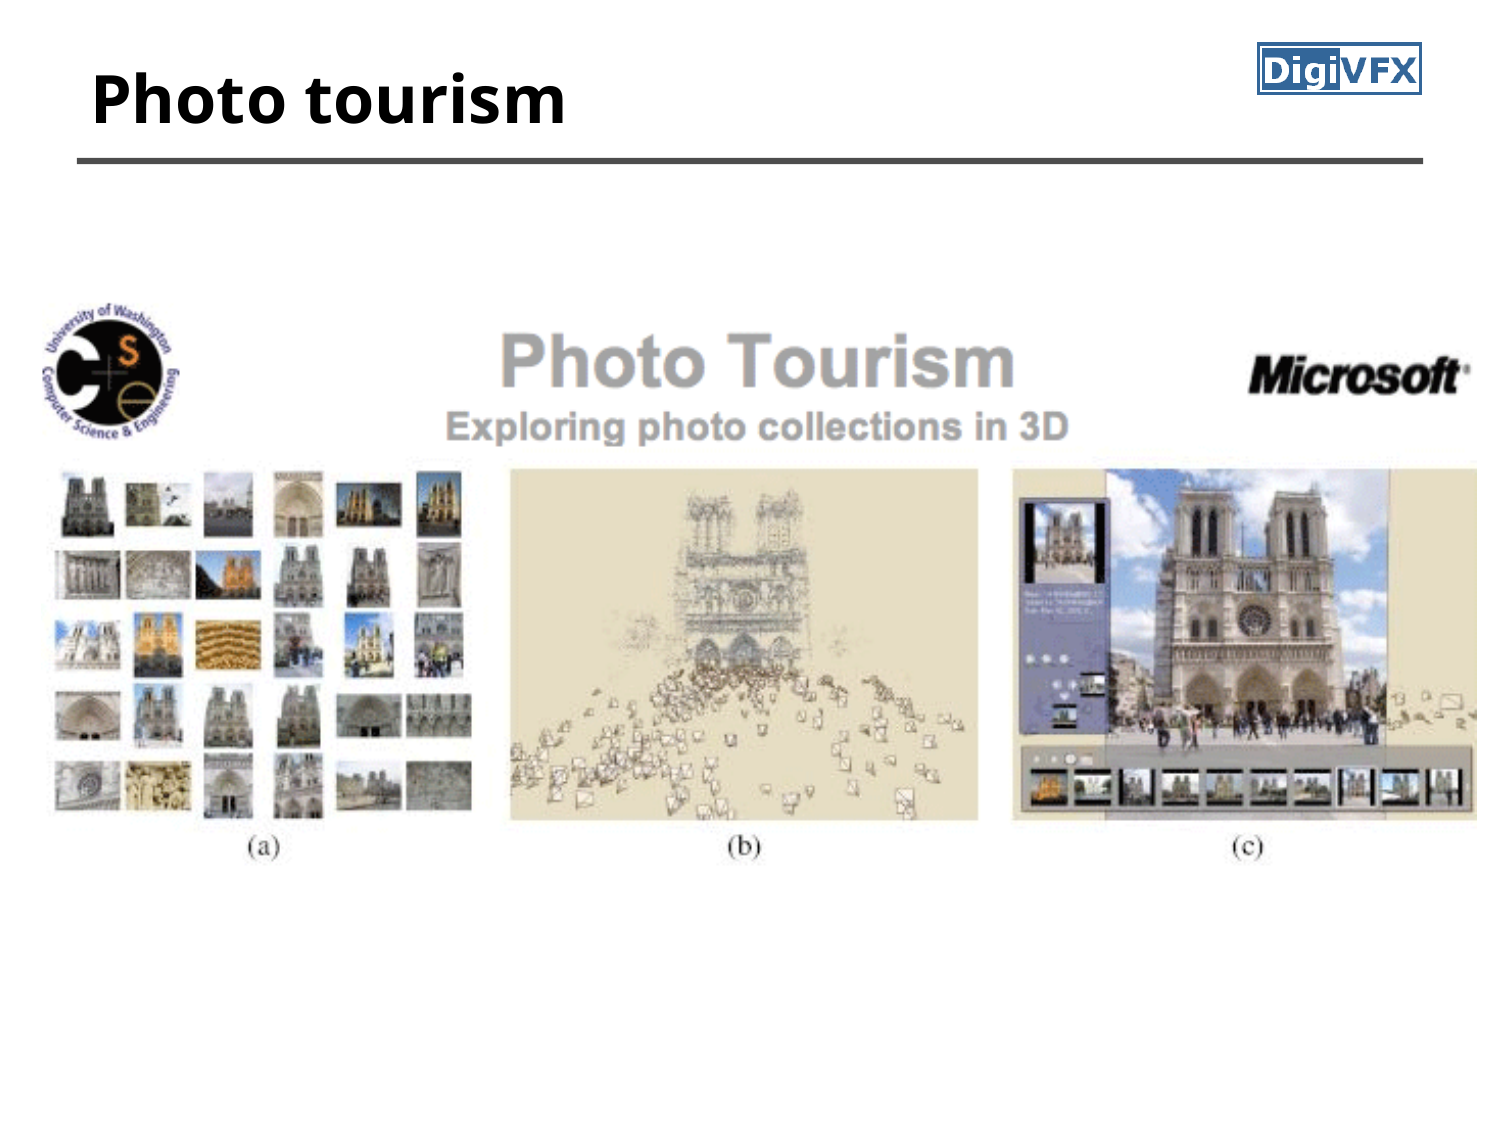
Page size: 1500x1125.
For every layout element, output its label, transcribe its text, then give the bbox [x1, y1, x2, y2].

picture [40, 266, 1477, 874]
title Photo tourism [75, 45, 1425, 149]
